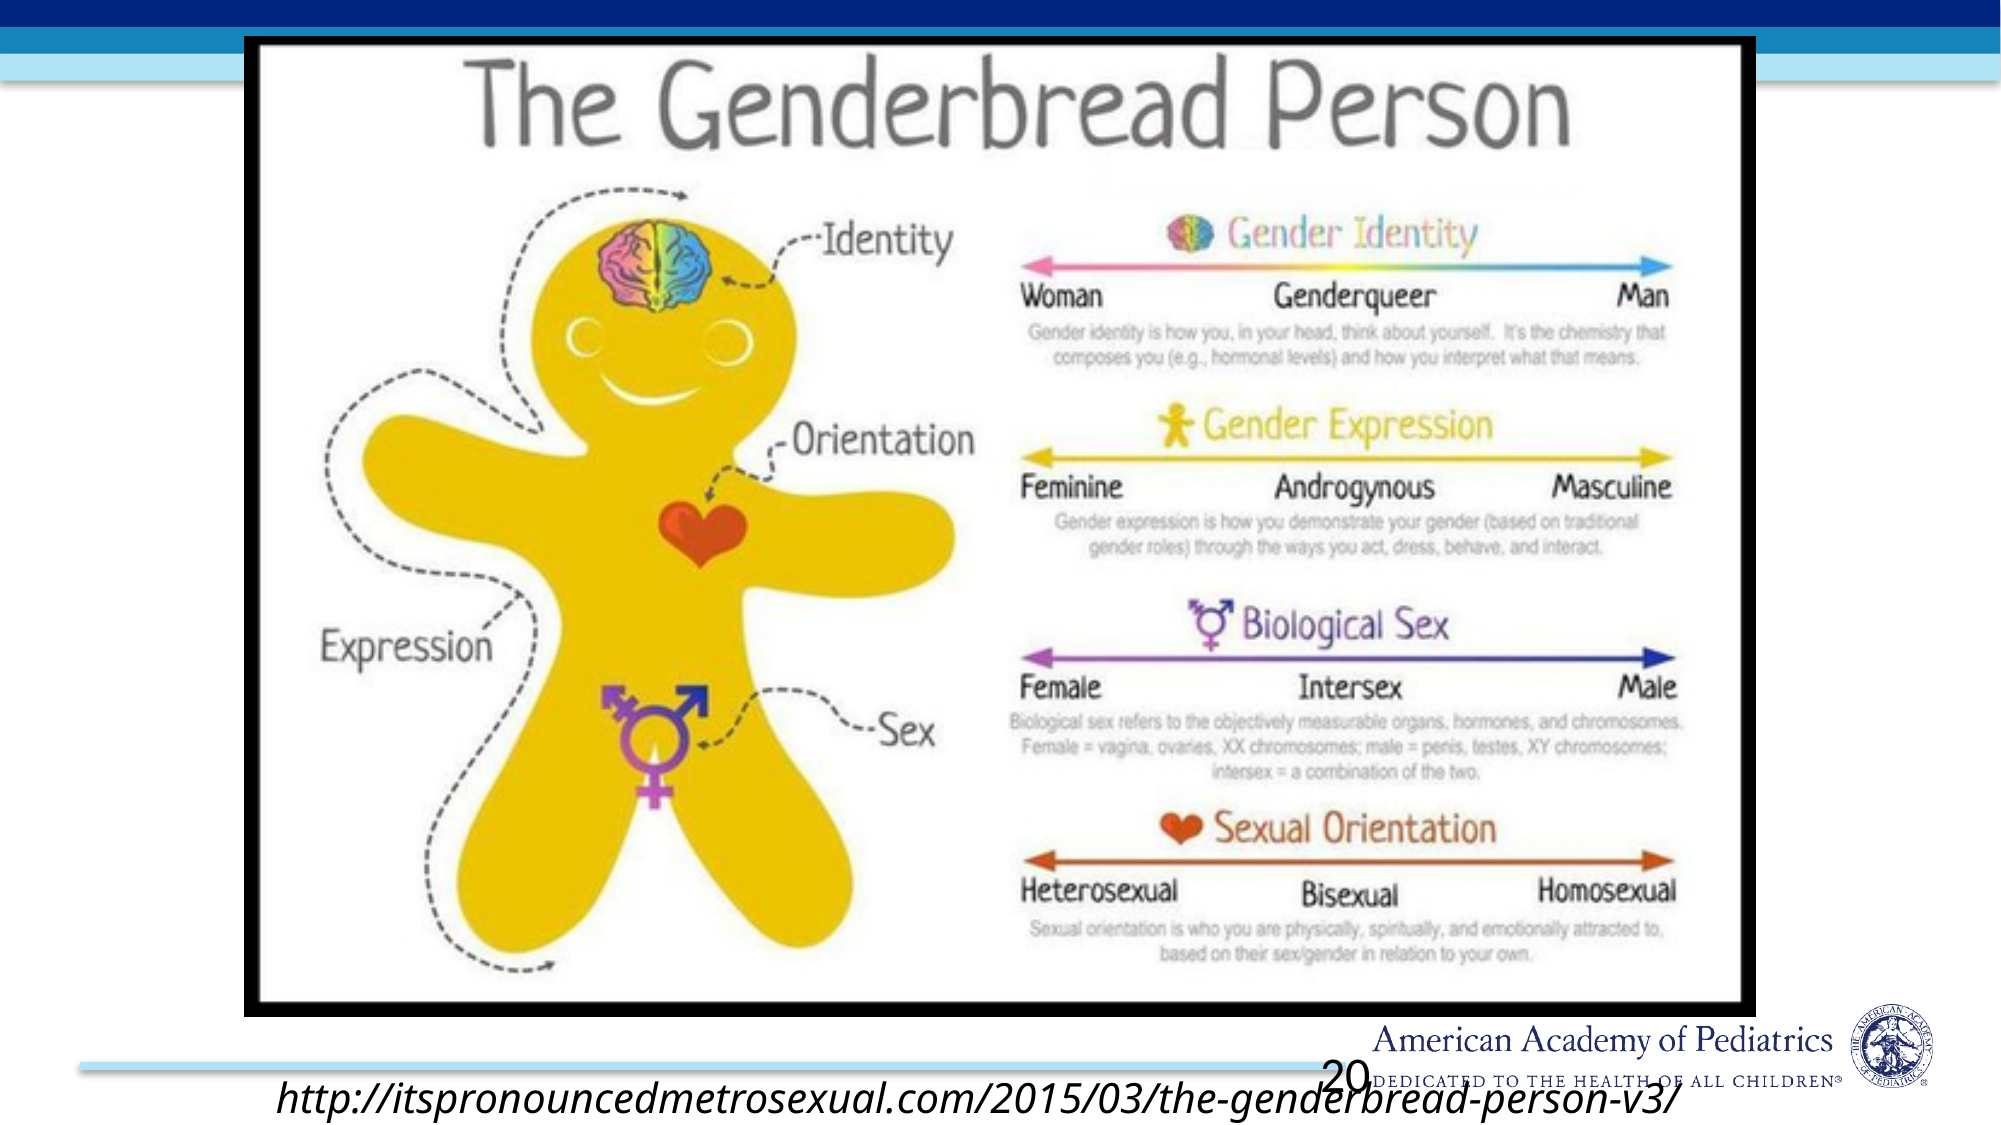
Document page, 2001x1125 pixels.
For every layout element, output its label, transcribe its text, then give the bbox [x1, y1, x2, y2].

slide_number 20 [1309, 1042, 1647, 1103]
text_box http://itspronouncedmetrosexual.com/2015/03/the-genderbread-person-v3/ [249, 1058, 1706, 1125]
picture [243, 36, 1933, 1088]
